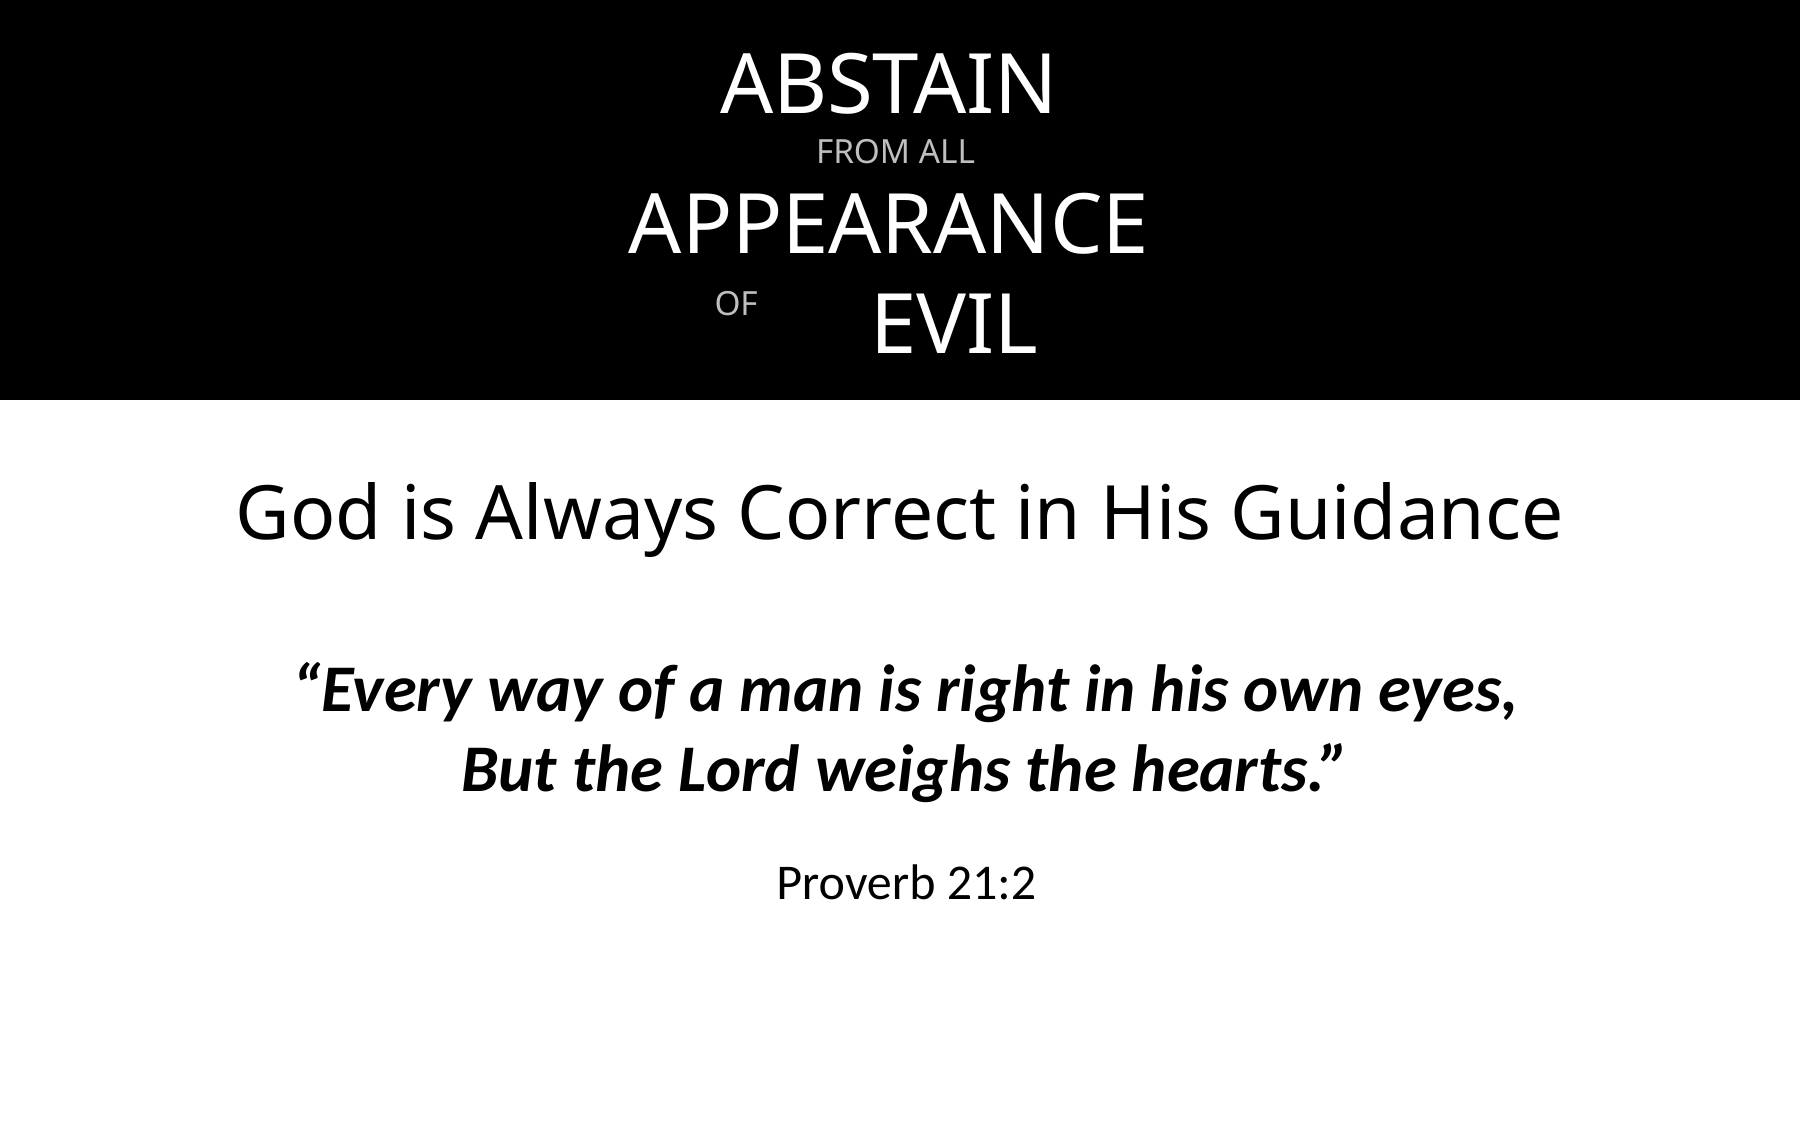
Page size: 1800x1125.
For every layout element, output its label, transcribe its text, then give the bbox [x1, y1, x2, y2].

text_box OF [699, 274, 838, 330]
text_box God is Always Correct in His Guidance [0, 457, 1800, 562]
title ABSTAIN FROM ALL APPEARANCE EVIL [0, 0, 1800, 400]
text_box “Every way of a man is right in his own eyes, But the Lord weighs the hearts.” Proverb 21:2 [112, 637, 1700, 918]
